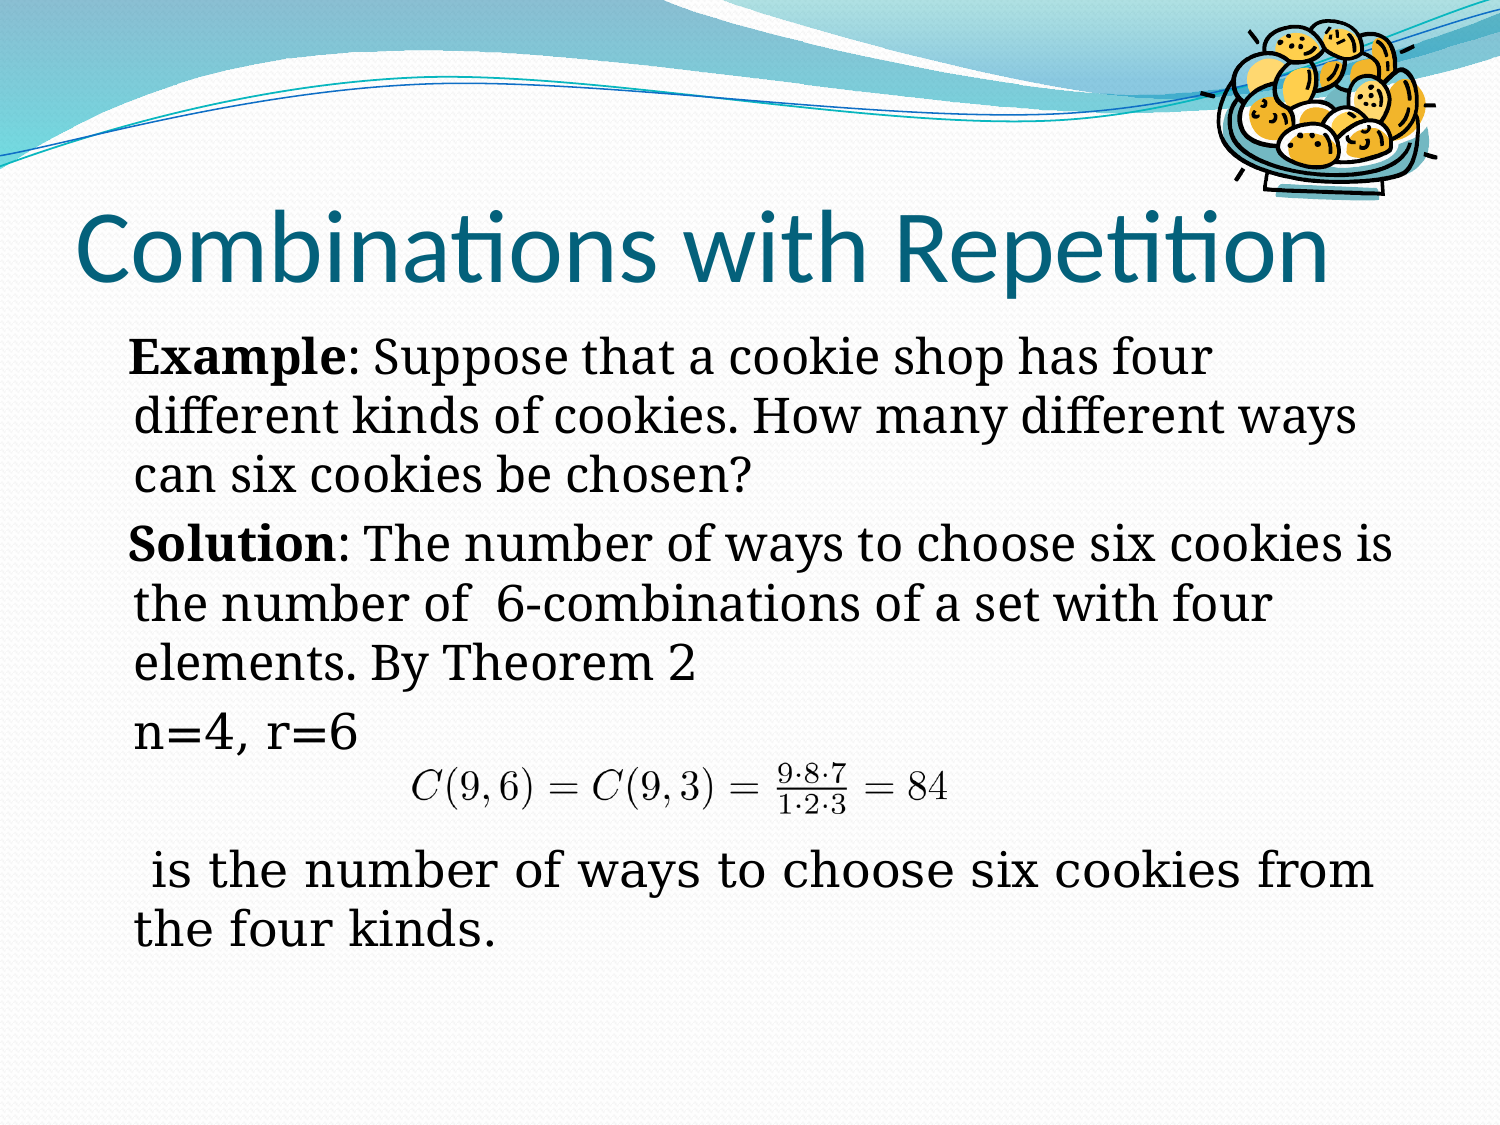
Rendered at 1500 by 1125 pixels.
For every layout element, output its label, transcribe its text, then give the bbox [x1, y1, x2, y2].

picture [1199, 18, 1438, 201]
title Combinations with Repetition [75, 115, 1425, 303]
picture [412, 762, 947, 814]
list Example: Suppose that a cookie shop has four different kinds of cookies. How many different ways can six cookies be chosen? Solution: The number of ways to choose six cookies is the number of 6-combinations of a set with four elements. By Theorem 2 n=4, r=6 is the number of ways to choose six cookies from the four kinds. [75, 317, 1425, 1038]
